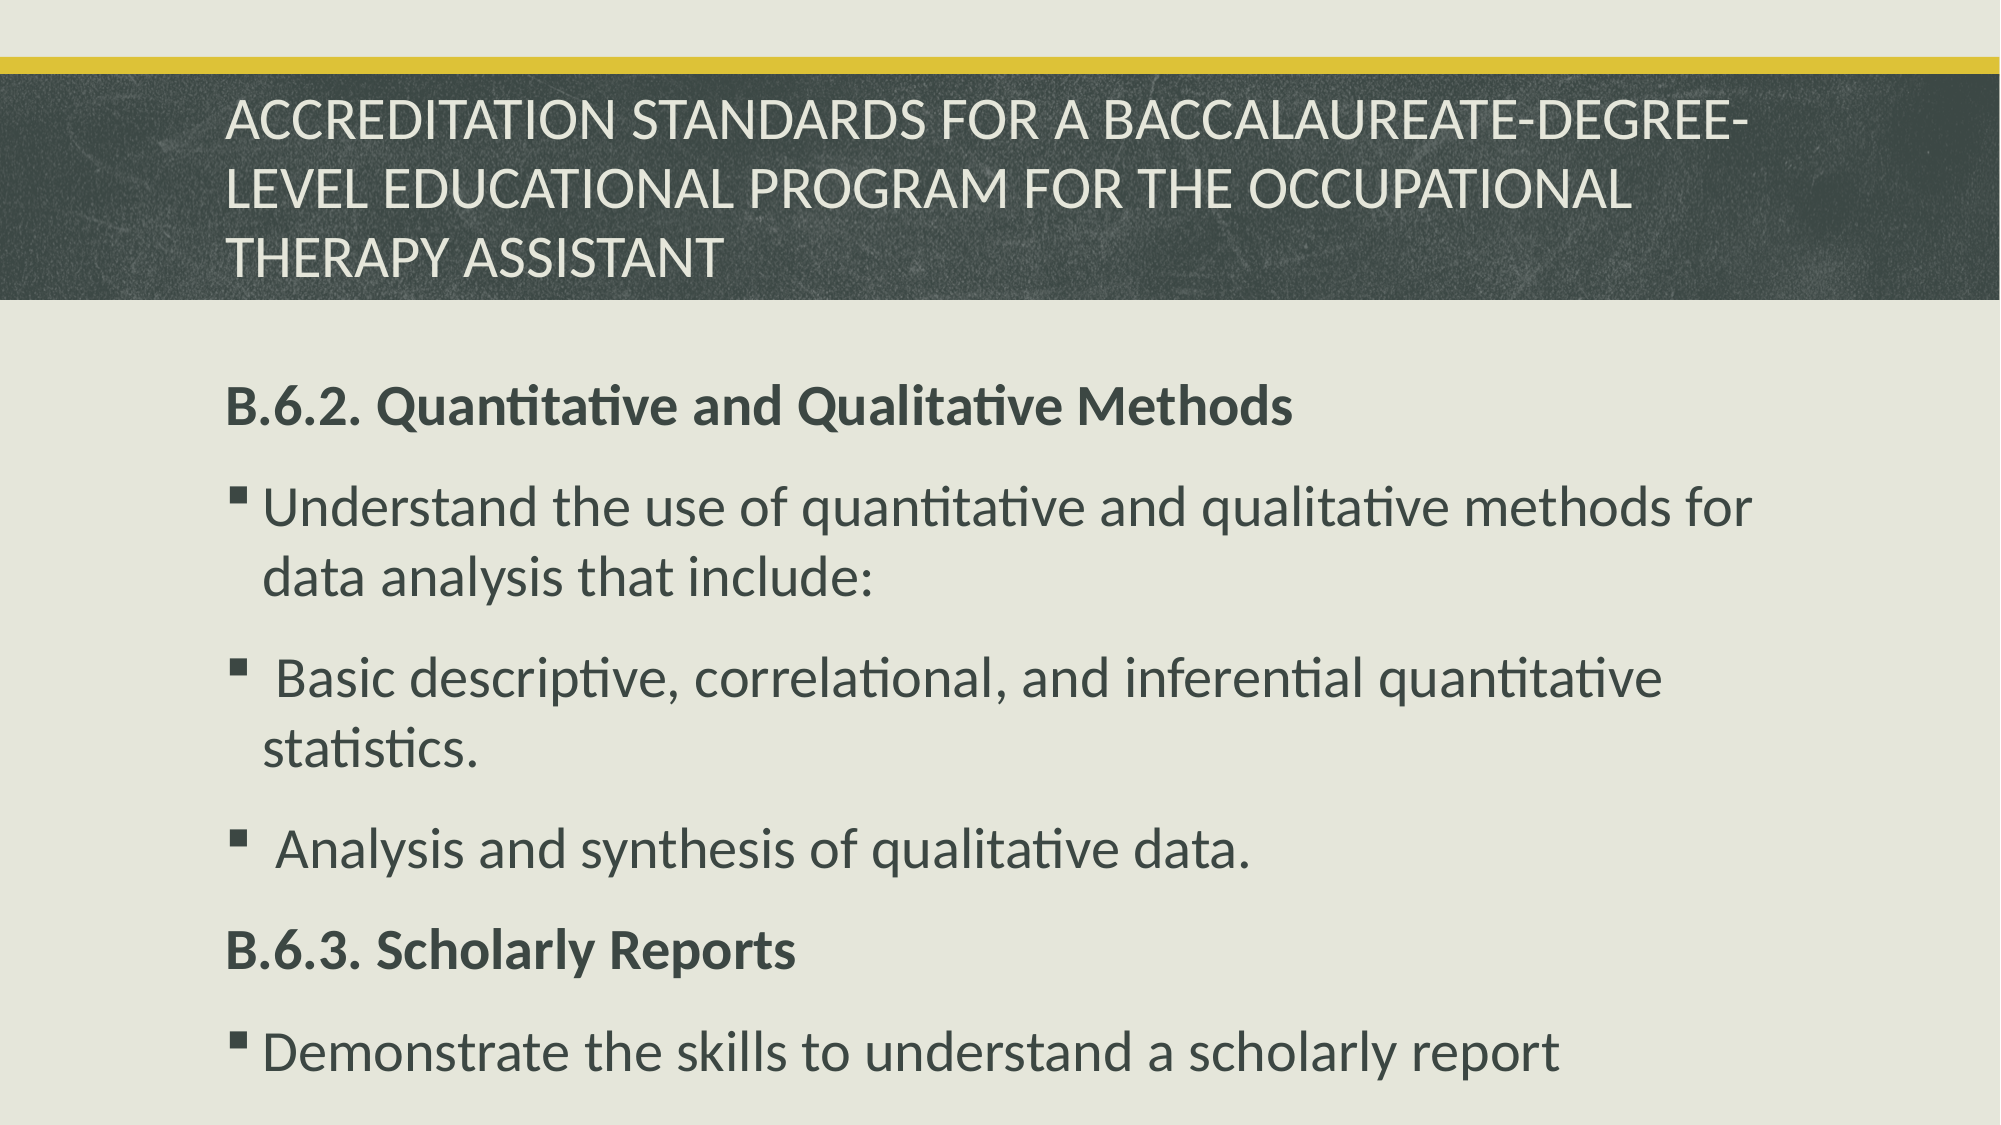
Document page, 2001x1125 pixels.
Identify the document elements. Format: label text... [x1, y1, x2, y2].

picture [0, 74, 2000, 300]
title ACCREDITATION STANDARDS FOR A BACCALAUREATE-DEGREE-LEVEL EDUCATIONAL PROGRAM FOR THE OCCUPATIONAL THERAPY ASSISTANT [210, 76, 1790, 300]
list B.6.2. Quantitative and Qualitative Methods Understand the use of quantitative and qualitative methods for data analysis that include: Basic descriptive, correlational, and inferential quantitative statistics. Analysis and synthesis of qualitative data. B.6.3. Scholarly Reports Demonstrate the skills to understand a scholarly report [210, 359, 1790, 1125]
